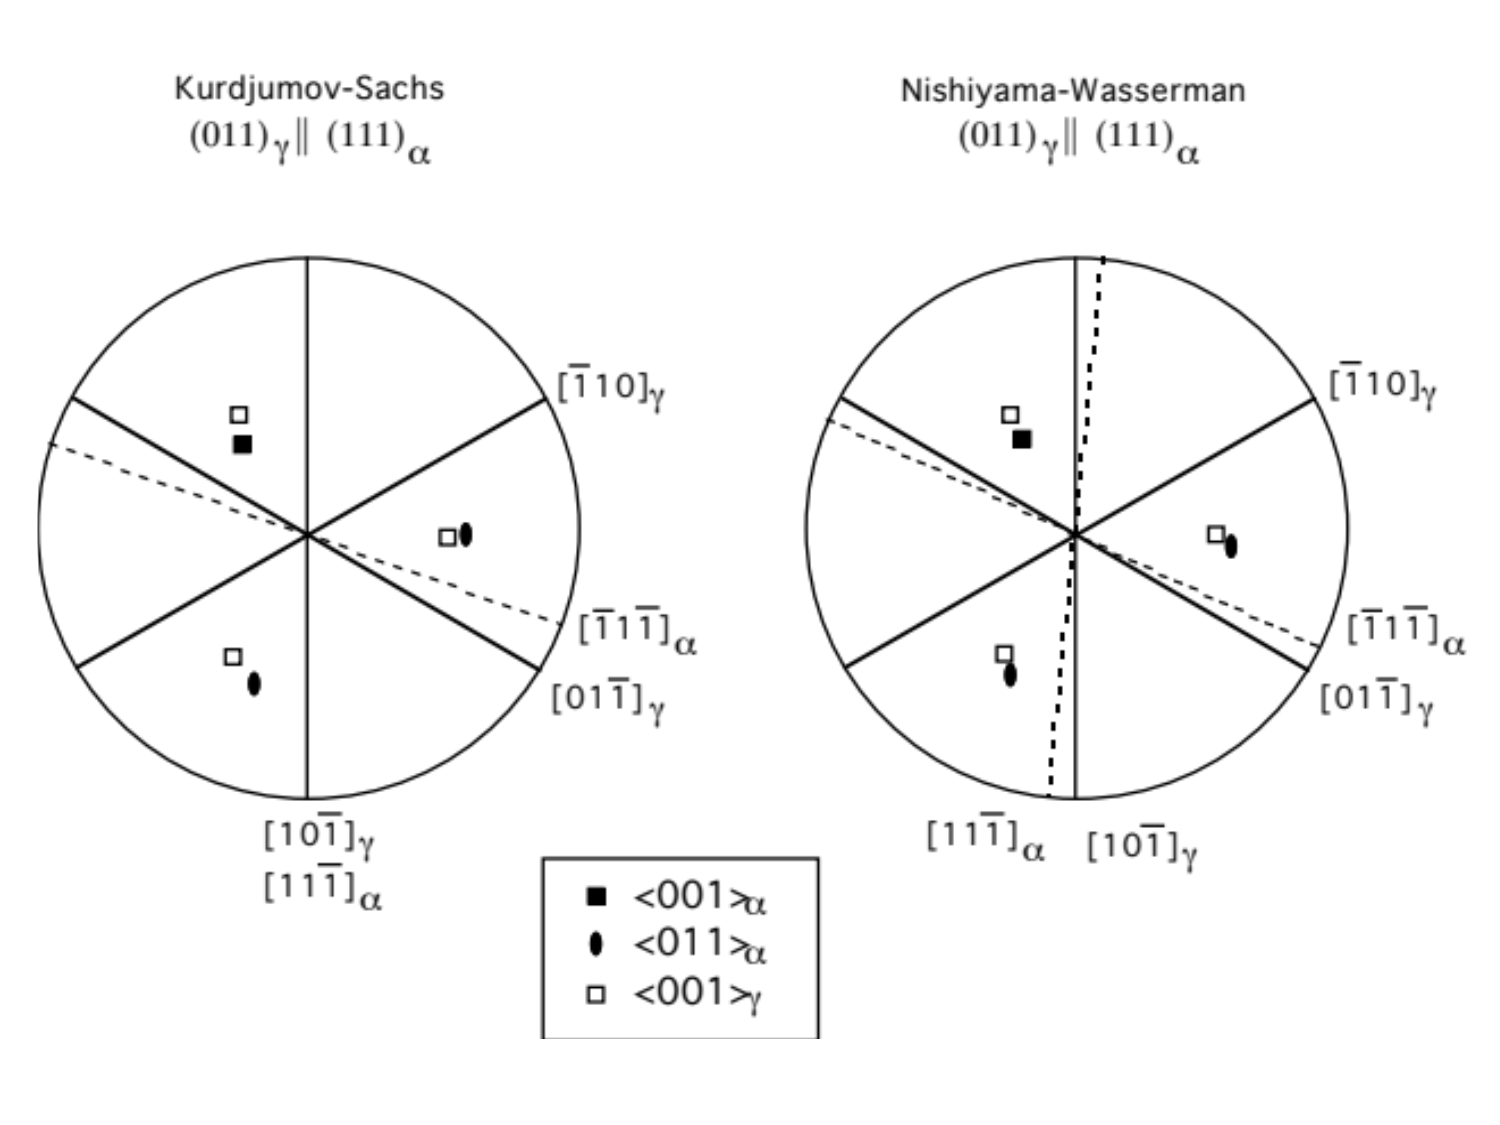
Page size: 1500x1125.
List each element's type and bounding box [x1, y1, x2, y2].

picture [37, 57, 1488, 1039]
